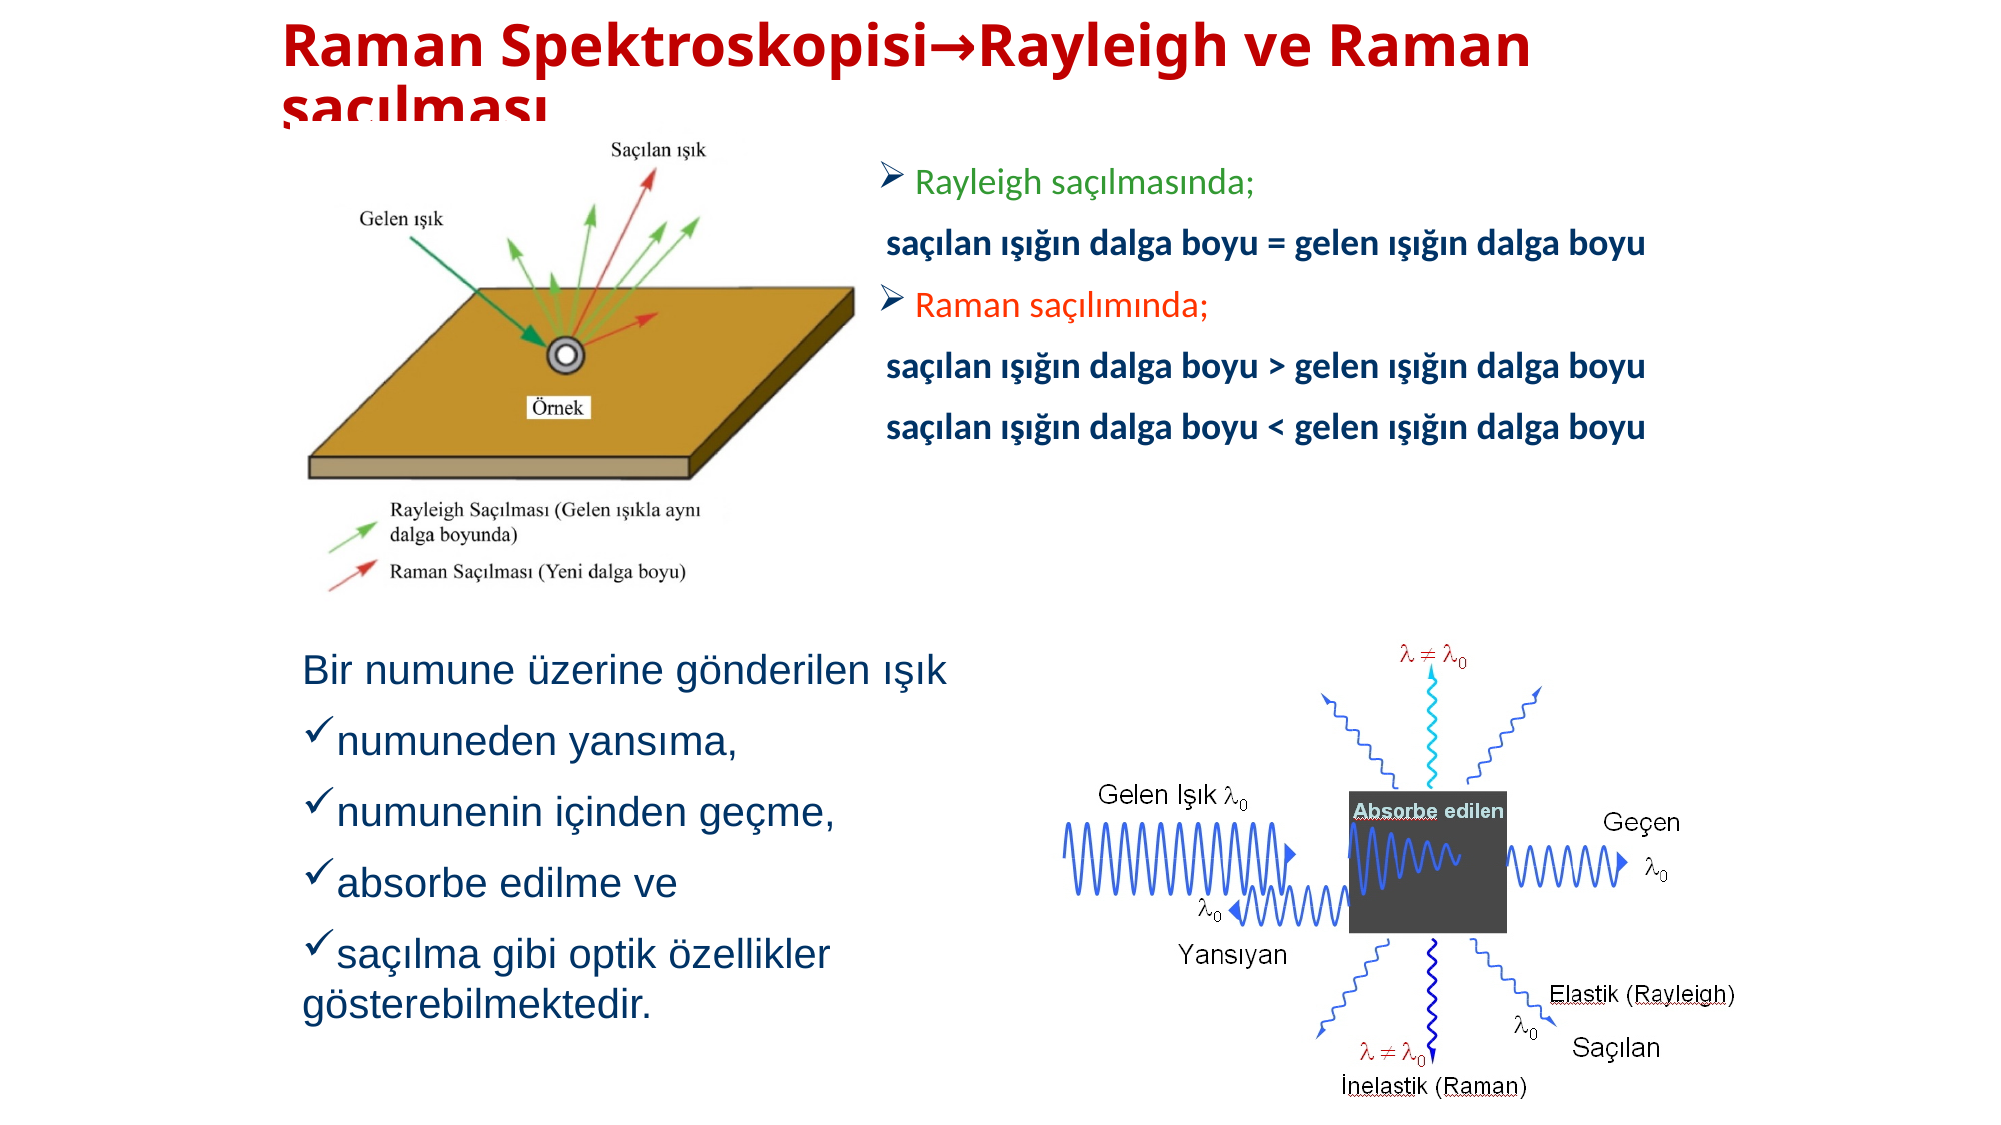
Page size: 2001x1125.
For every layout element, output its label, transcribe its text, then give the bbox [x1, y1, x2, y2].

picture [1047, 631, 1748, 1112]
list Rayleigh saçılmasında; saçılan ışığın dalga boyu = gelen ışığın dalga boyu Raman saçılımında; saçılan ışığın dalga boyu > gelen ışığın dalga boyu saçılan ışığın dalga boyu < gelen ışığın dalga boyu [875, 154, 1750, 399]
picture [290, 121, 875, 612]
title Raman Spektroskopisi→Rayleigh ve Raman saçılması [266, 36, 1717, 122]
text_box Bir numune üzerine gönderilen ışık numuneden yansıma, numunenin içinden geçme, absorbe edilme ve saçılma gibi optik özellikler gösterebilmektedir. [287, 635, 1047, 1034]
